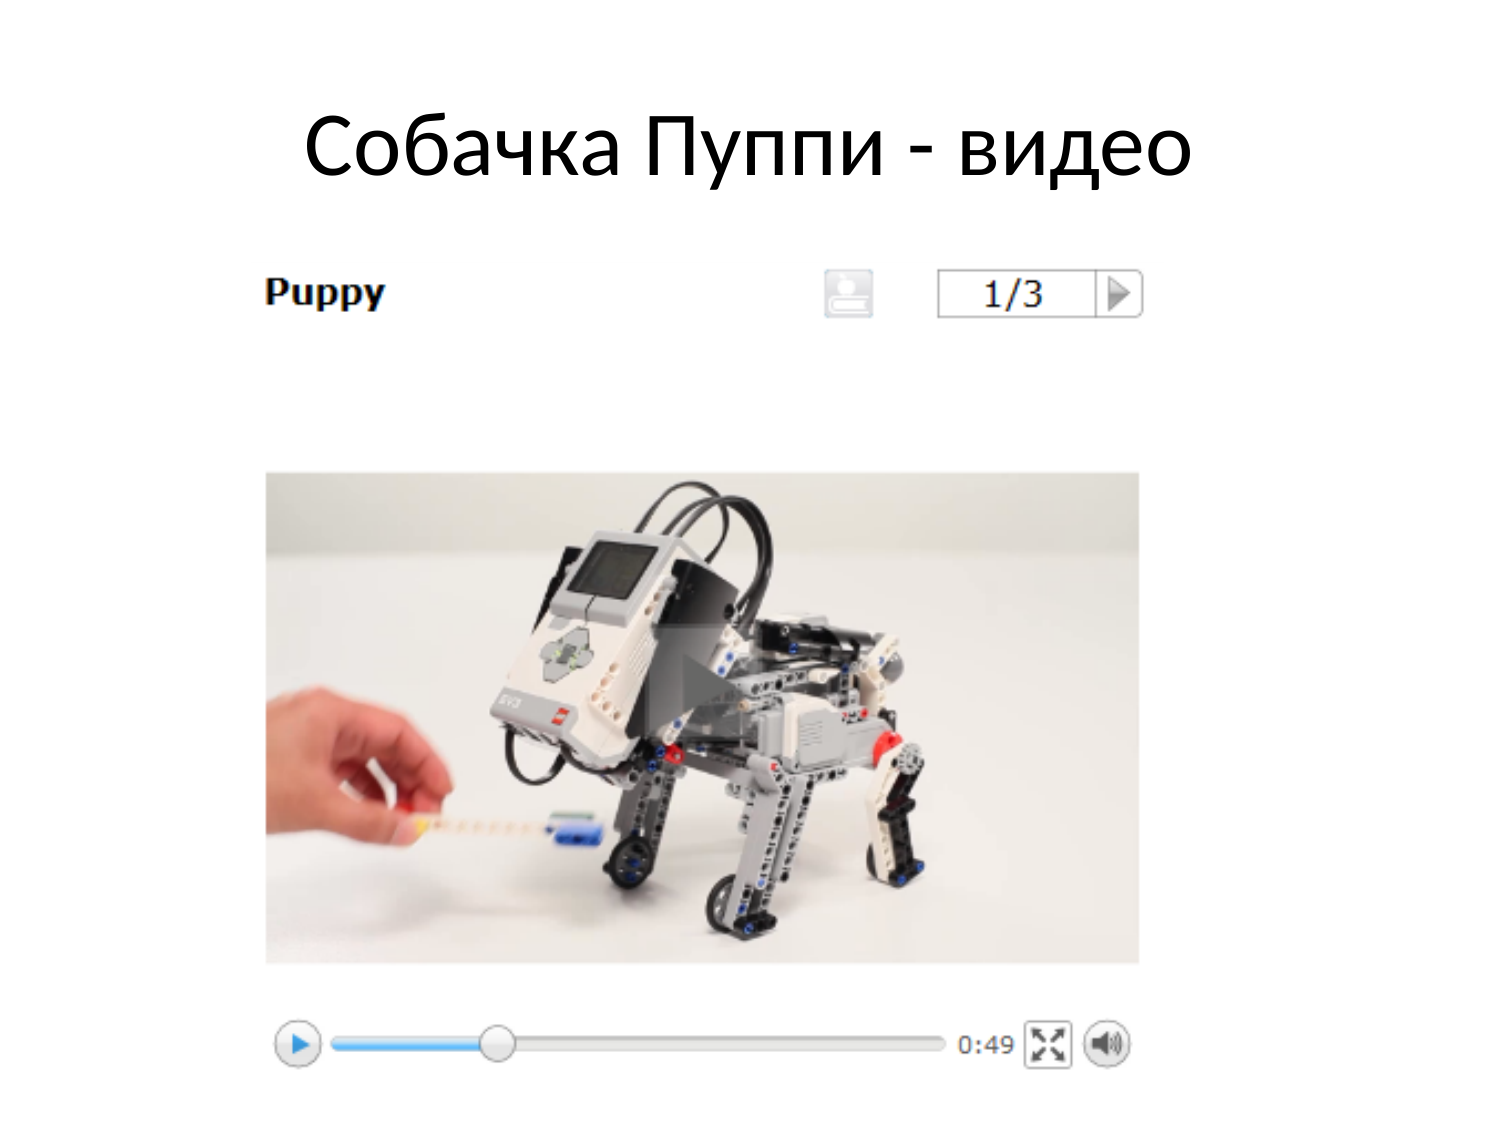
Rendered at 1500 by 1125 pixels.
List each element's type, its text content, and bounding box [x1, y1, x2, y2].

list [251, 261, 1164, 1083]
title Собачка Пуппи - видео [75, 45, 1425, 233]
